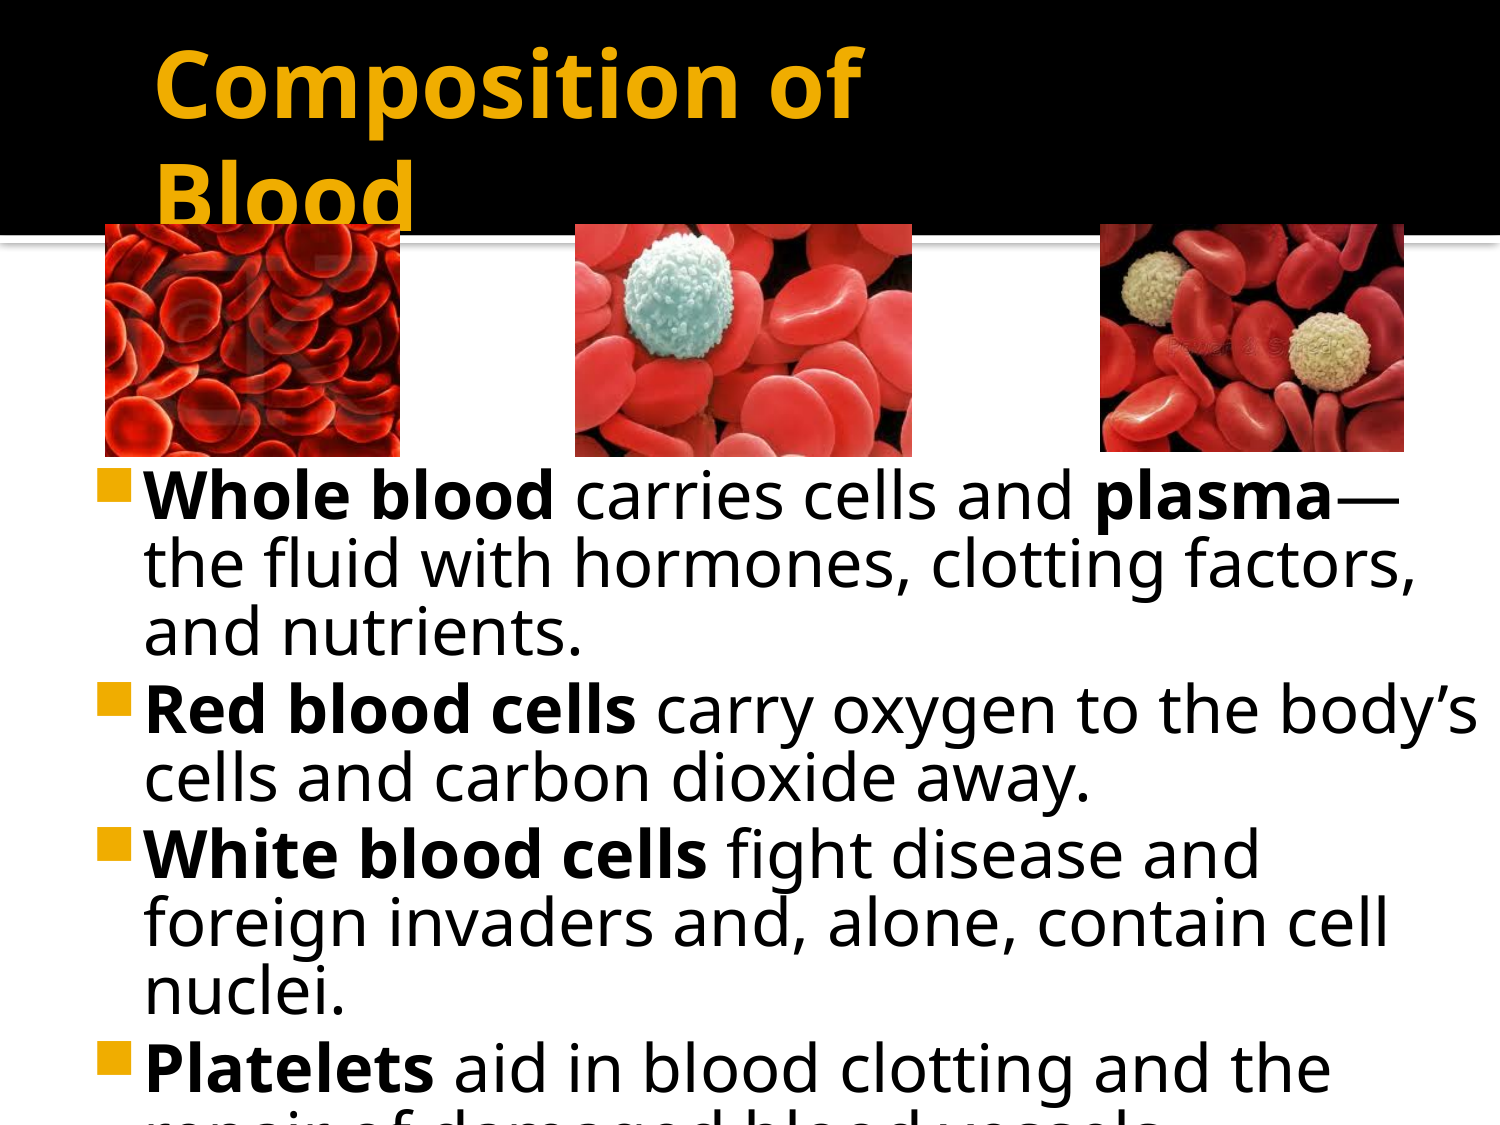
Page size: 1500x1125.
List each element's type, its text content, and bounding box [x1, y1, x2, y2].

picture [574, 224, 912, 457]
picture [1099, 224, 1404, 453]
list Whole blood carries cells and plasma—the fluid with hormones, clotting factors, and nutrients. Red blood cells carry oxygen to the body’s cells and carbon dioxide away. White blood cells fight disease and foreign invaders and, alone, contain cell nuclei. Platelets aid in blood clotting and the repair of damaged blood vessels. [62, 449, 1500, 1076]
title Composition of Blood [137, 62, 1125, 213]
picture [105, 224, 400, 457]
